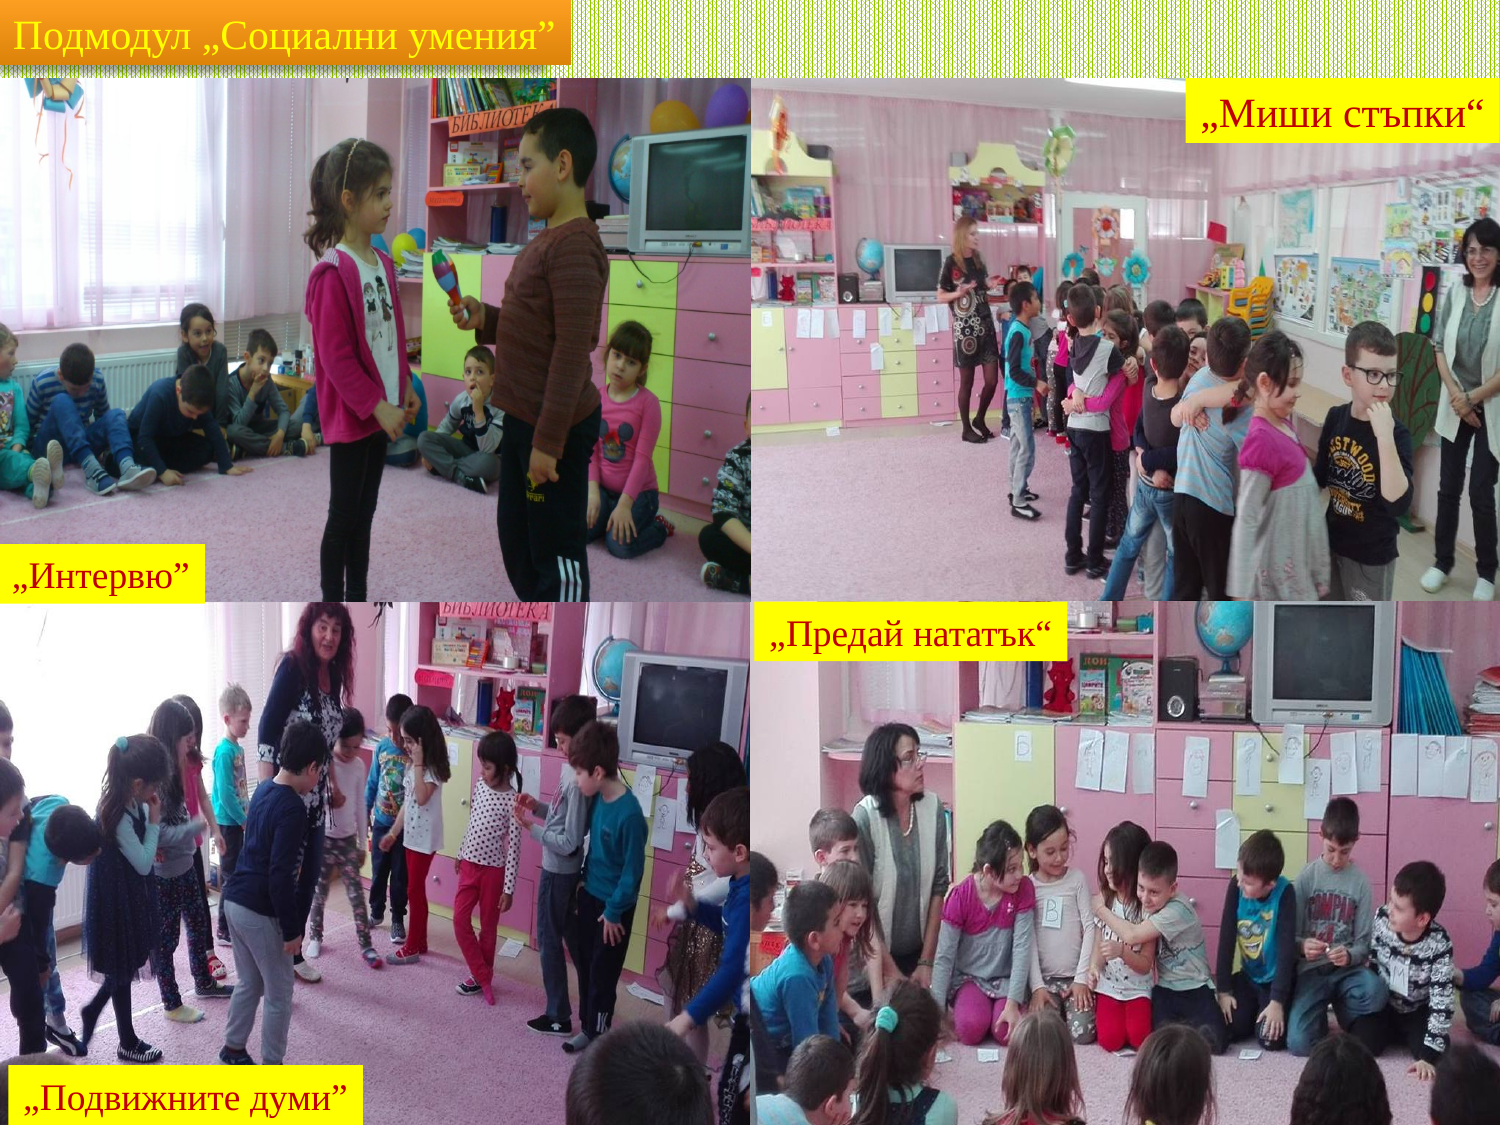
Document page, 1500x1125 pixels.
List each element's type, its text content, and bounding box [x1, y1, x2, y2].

picture [0, 77, 1500, 1125]
text_box Подмодул „Социални умения” [0, 0, 571, 65]
